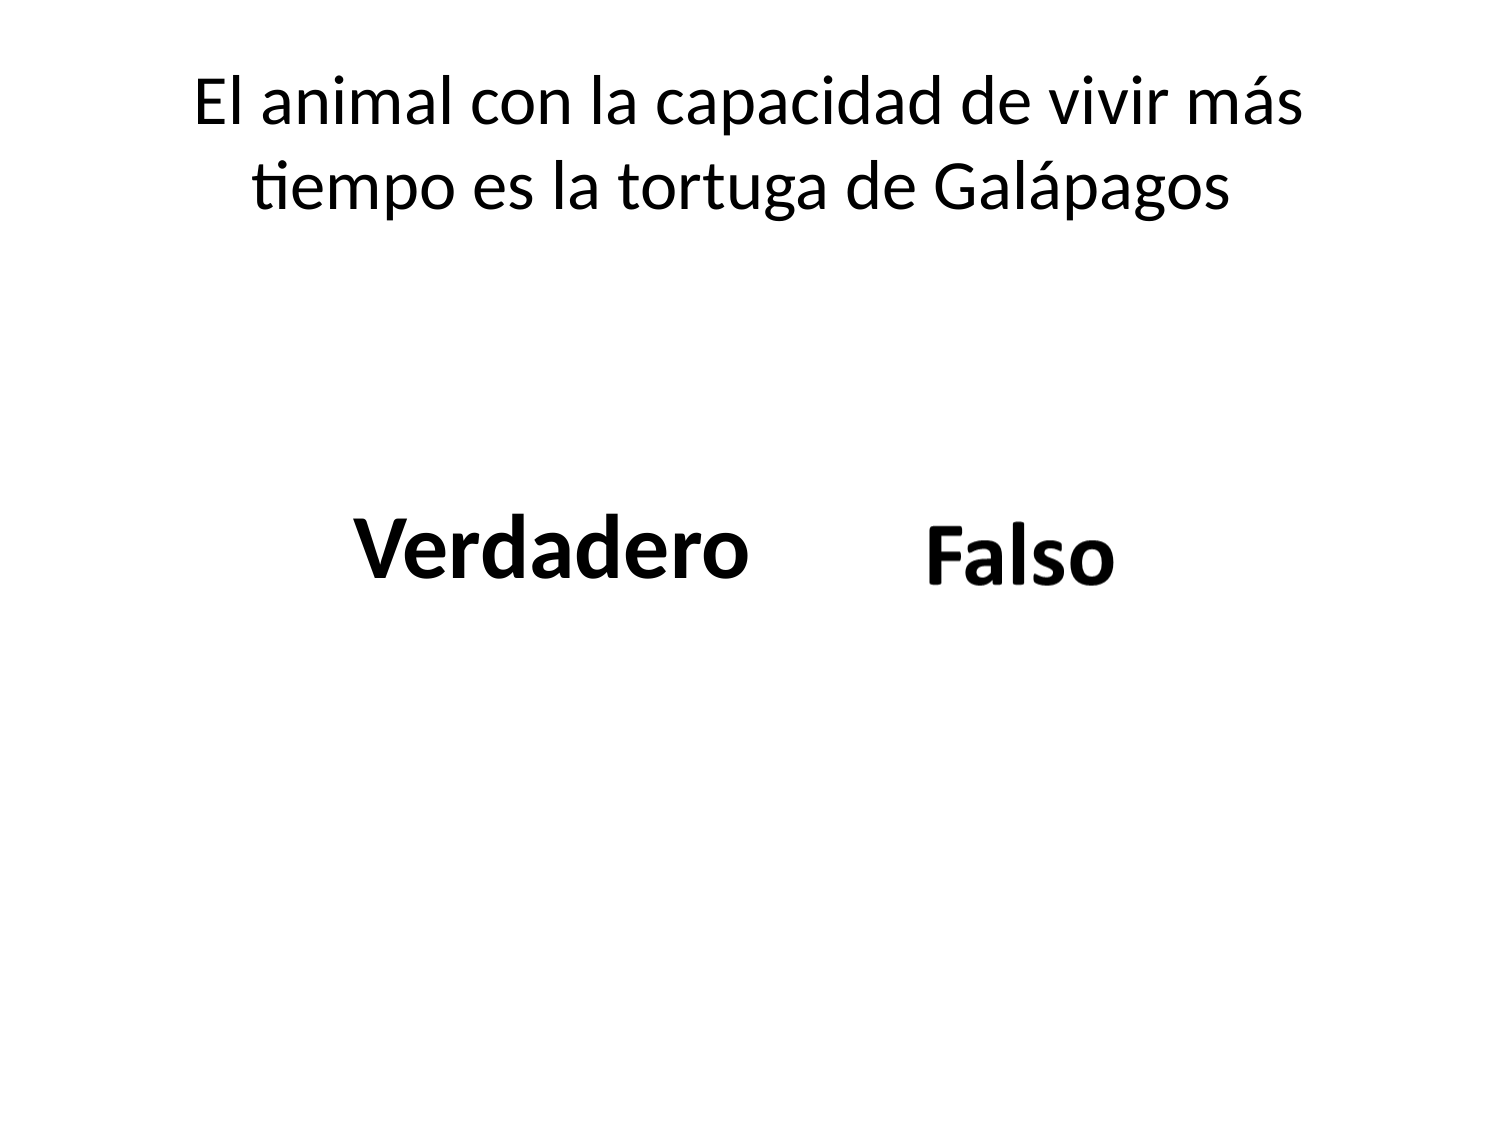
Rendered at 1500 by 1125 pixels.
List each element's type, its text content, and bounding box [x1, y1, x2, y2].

title El animal con la capacidad de vivir más tiempo es la tortuga de Galápagos [75, 45, 1425, 233]
text_box Verdadero [338, 479, 775, 605]
picture [867, 470, 1173, 664]
